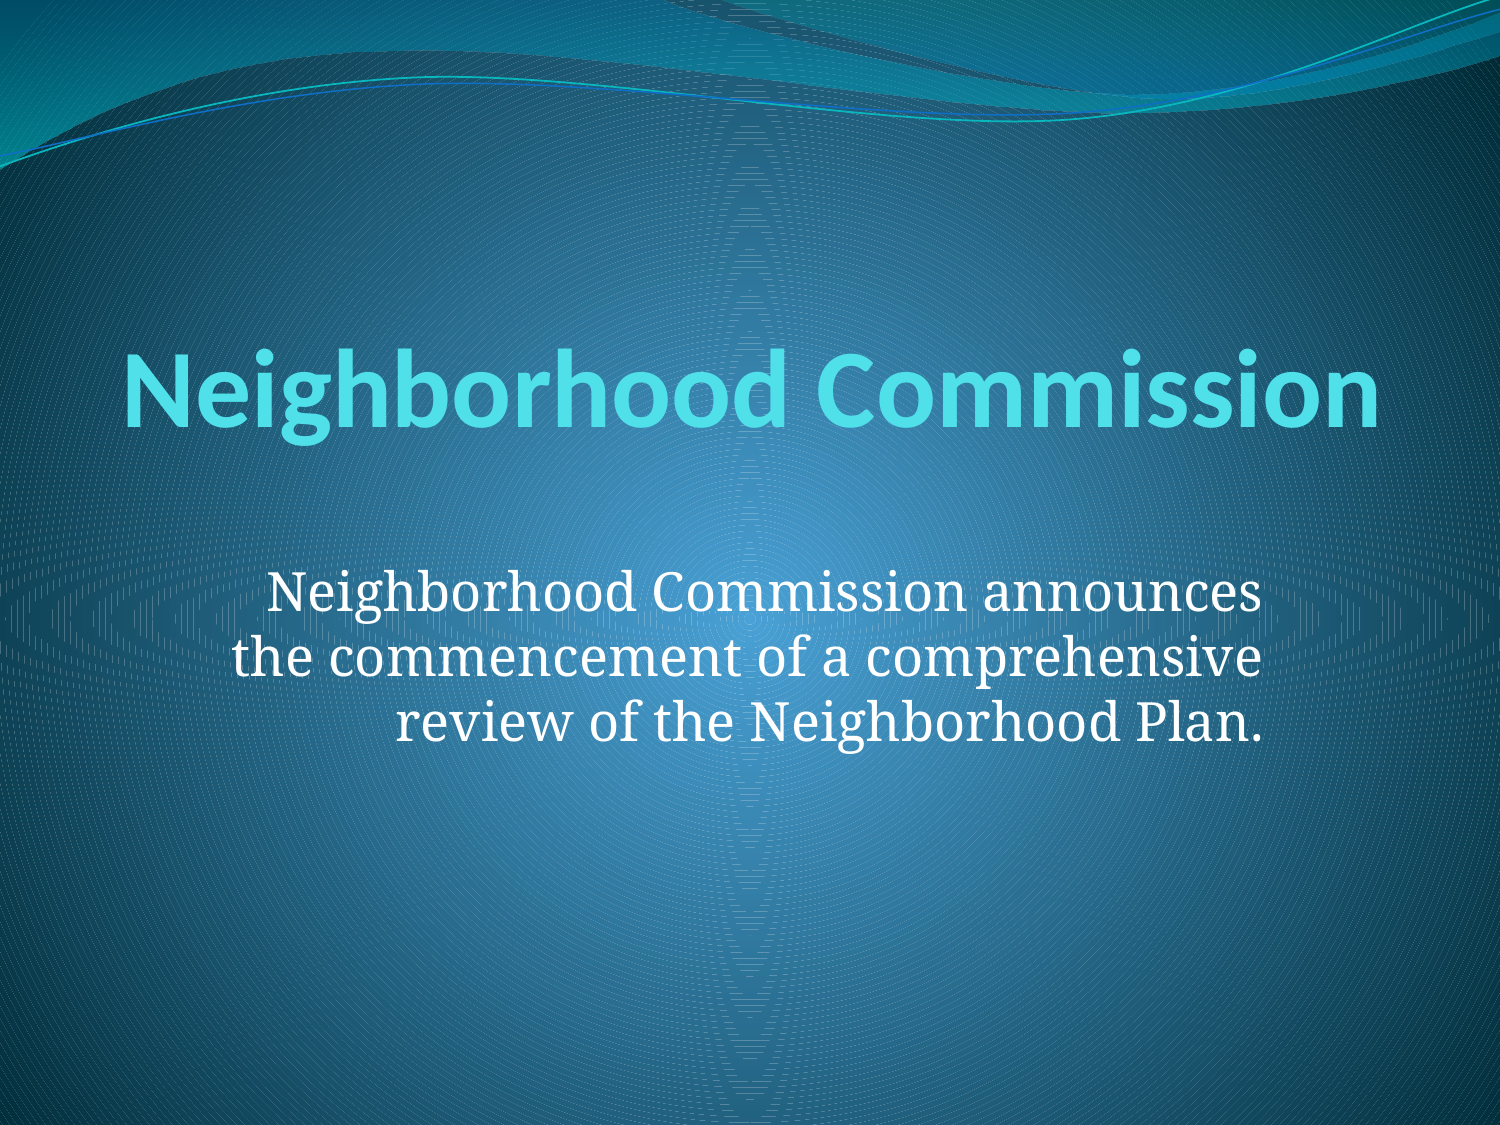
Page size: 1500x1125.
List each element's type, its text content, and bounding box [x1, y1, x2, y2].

subtitle Neighborhood Commission announces the commencement of a comprehensive review of the Neighborhood Plan. [225, 549, 1275, 925]
title Neighborhood Commission [112, 187, 1388, 450]
